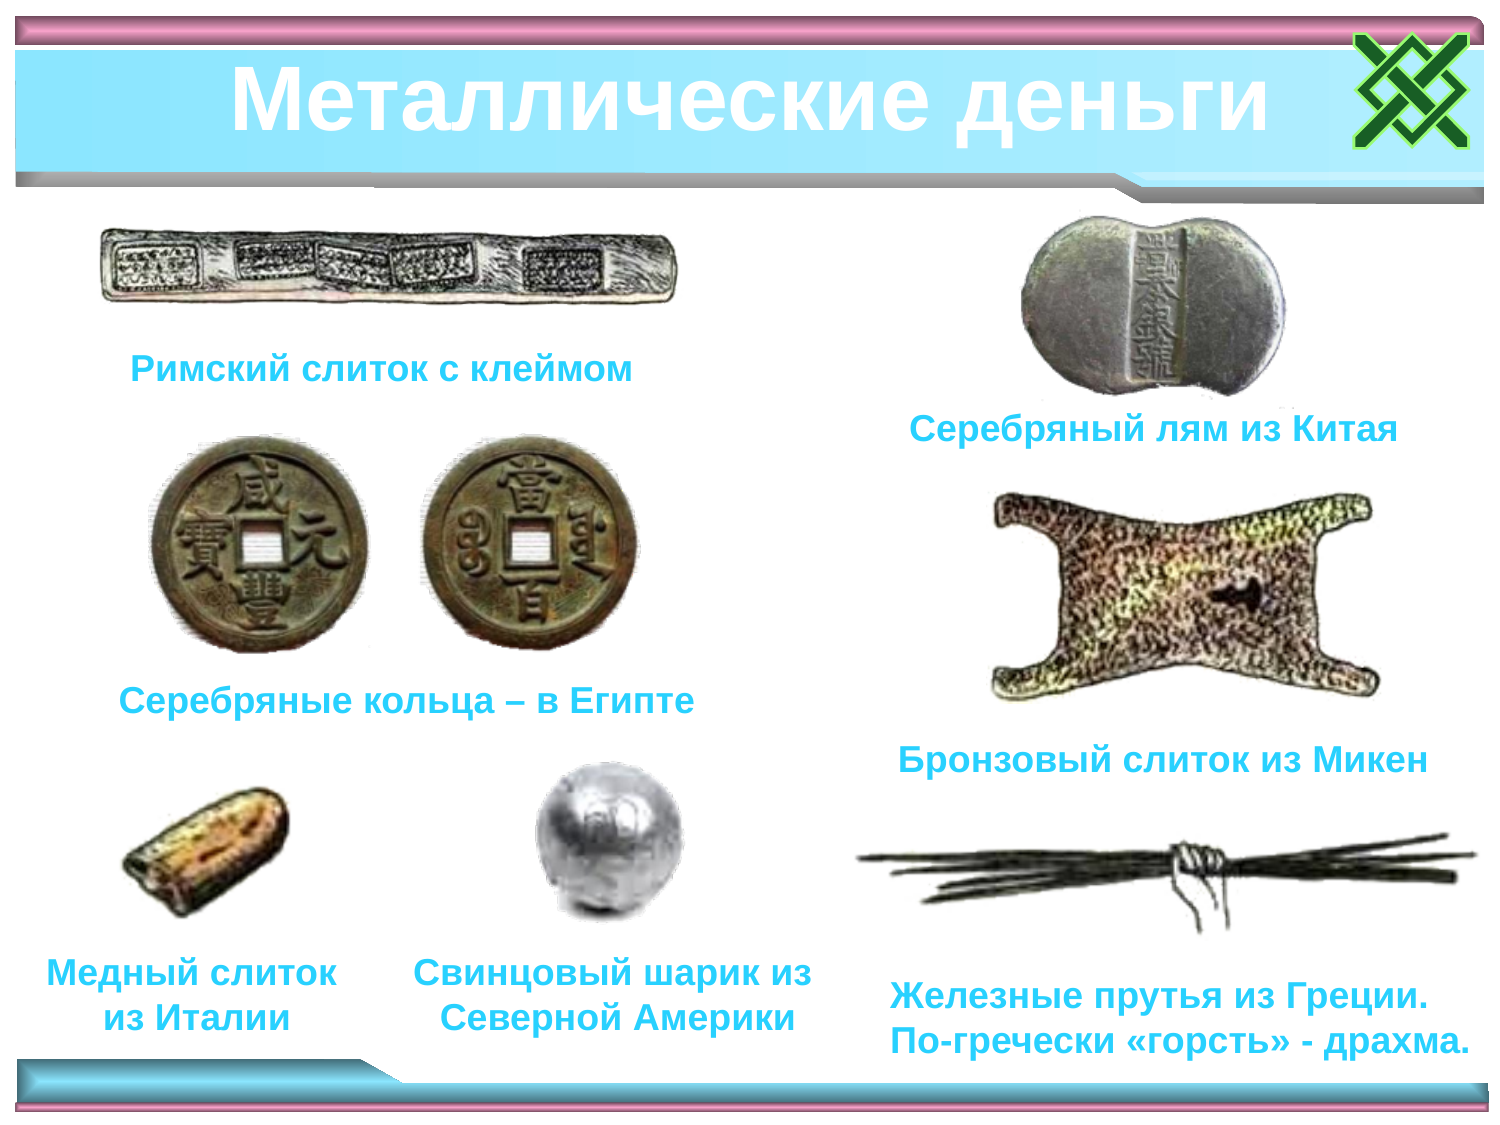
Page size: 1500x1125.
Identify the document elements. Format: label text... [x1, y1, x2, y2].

text_box Медный слиток из Италии [31, 940, 352, 1046]
picture [1009, 207, 1294, 409]
picture [147, 432, 644, 658]
title Металлические деньги [76, 0, 1428, 188]
text_box Бронзовый слиток из Микен [883, 727, 1445, 788]
picture [501, 727, 715, 945]
picture [100, 739, 315, 957]
text_box Римский слиток с клеймом [115, 336, 649, 397]
text_box Железные прутья из Греции. По-гречески «горсть» - драхма. [875, 964, 1497, 1069]
text_box Серебряный лям из Китая [894, 397, 1415, 457]
text_box Серебряные кольца – в Египте [103, 668, 710, 729]
picture [985, 455, 1400, 704]
text_box Свинцовый шарик из Северной Америки [398, 940, 838, 1046]
picture [88, 220, 692, 315]
picture [816, 810, 1500, 941]
